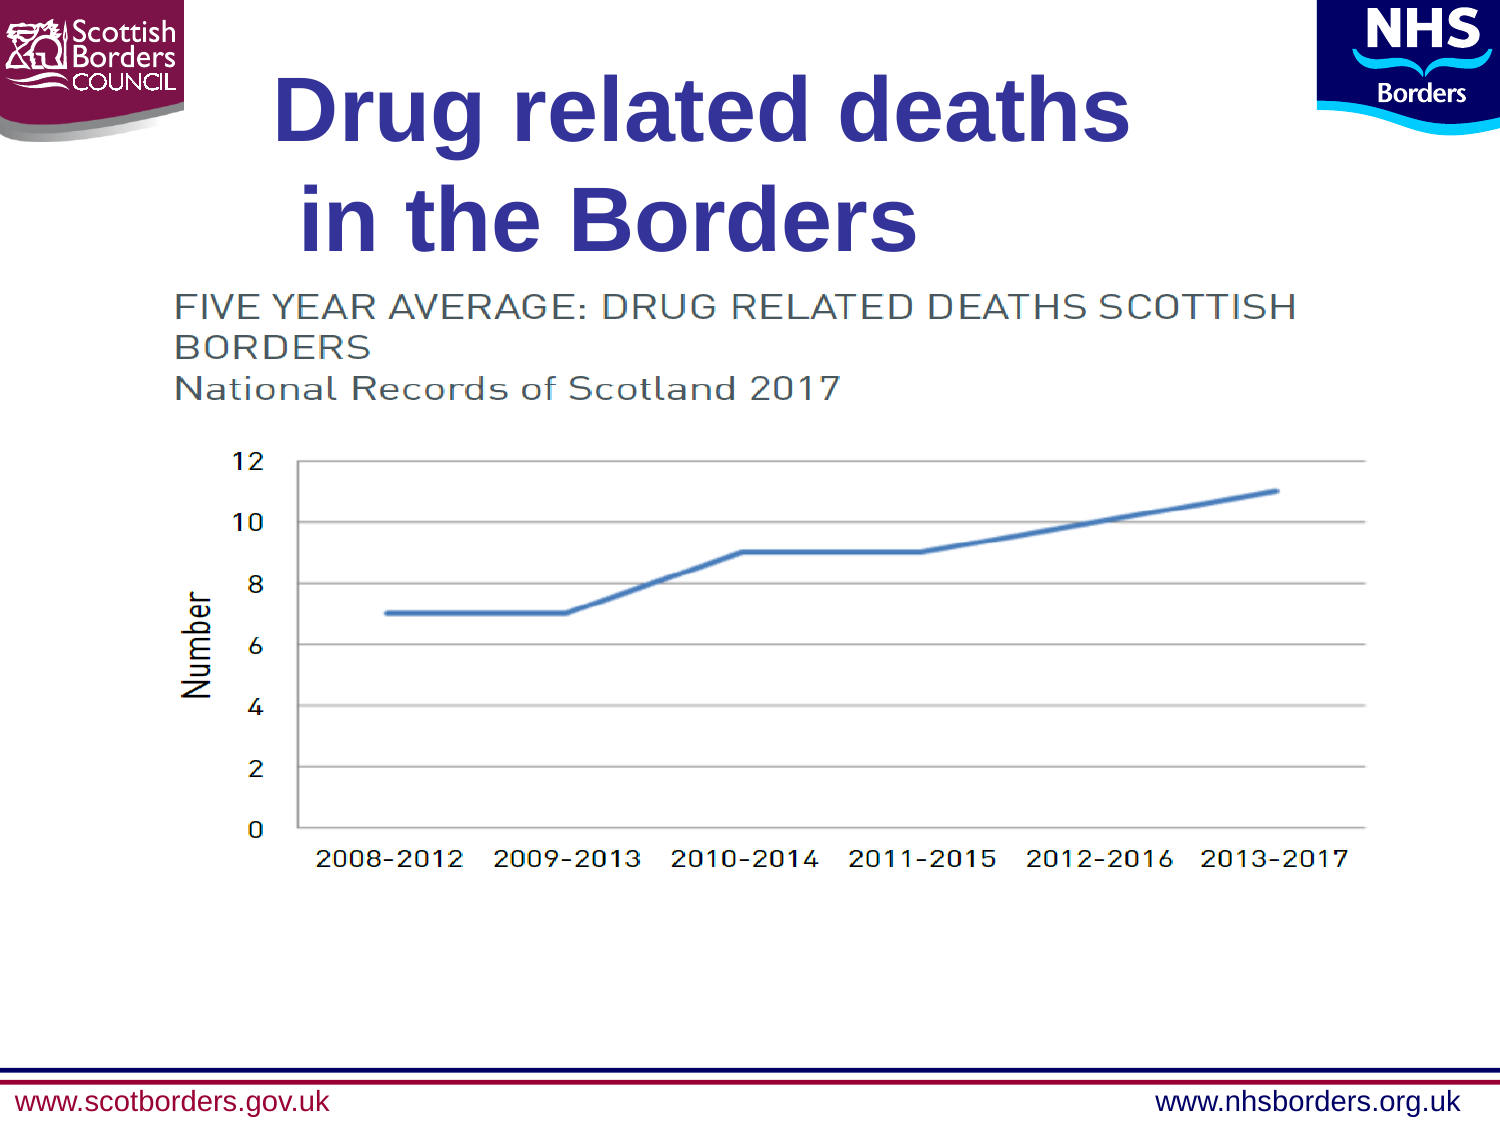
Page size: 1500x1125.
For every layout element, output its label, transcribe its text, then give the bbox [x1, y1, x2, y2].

picture [0, 0, 184, 142]
text_box Drug related deaths in the Borders [258, 42, 1150, 278]
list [111, 289, 1448, 921]
